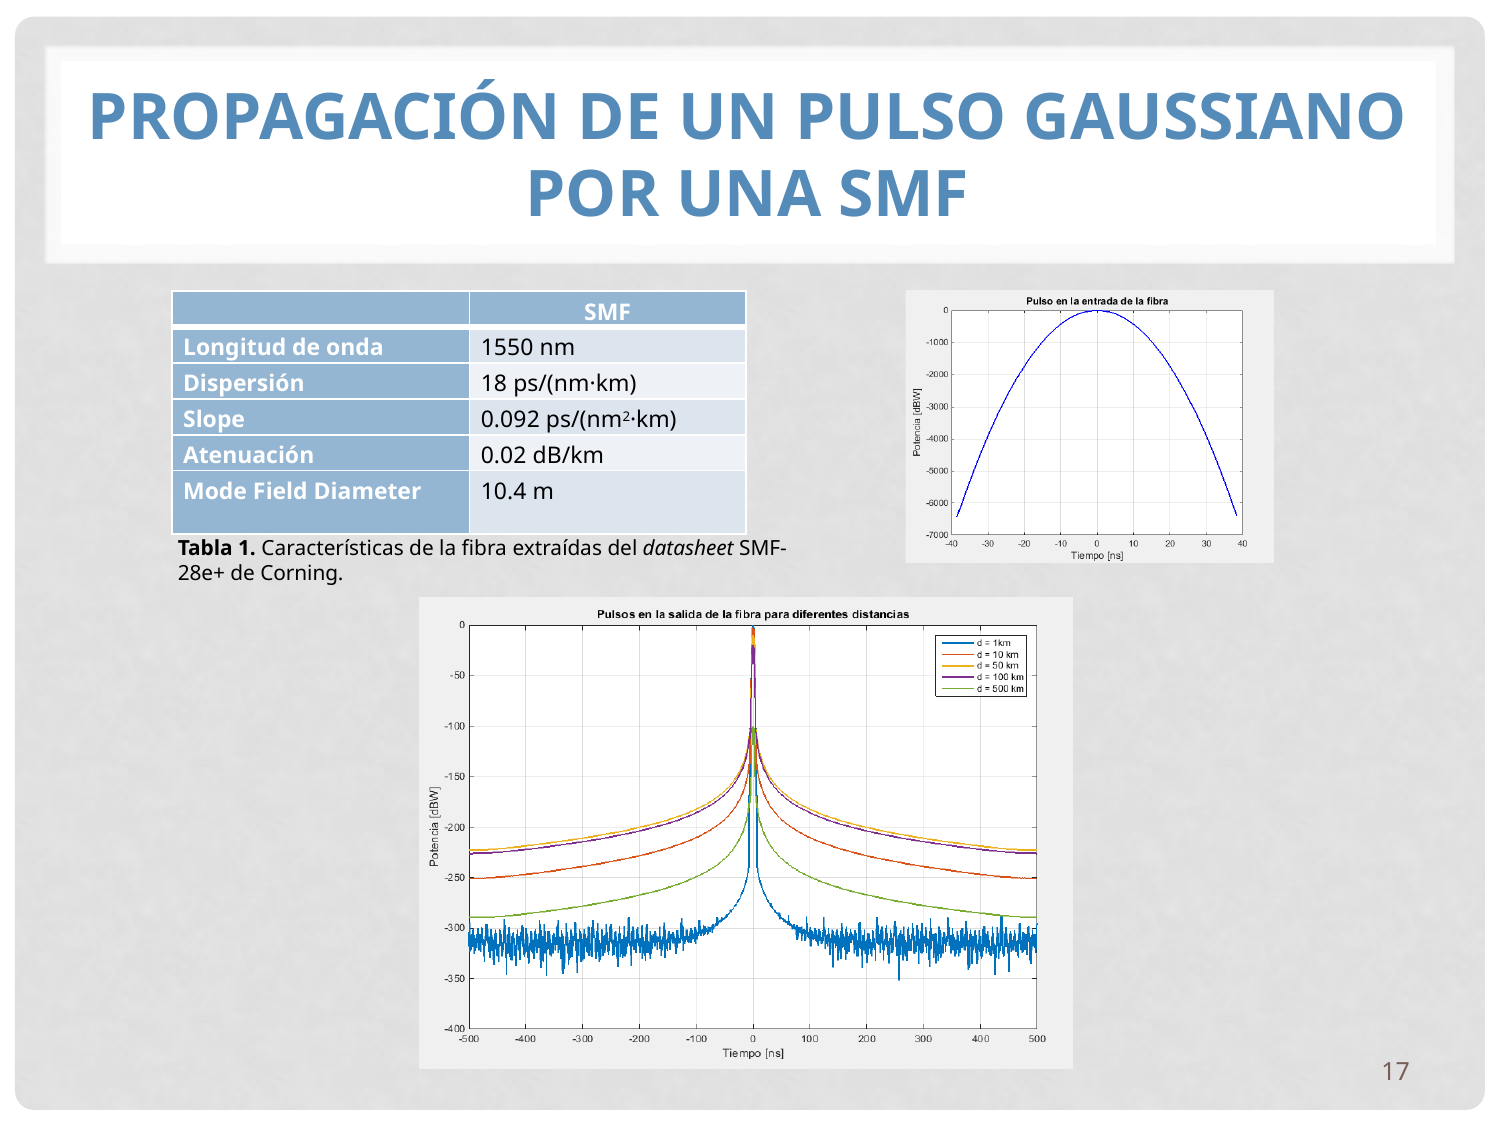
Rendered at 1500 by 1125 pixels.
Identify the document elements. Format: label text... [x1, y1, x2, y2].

picture [905, 290, 1275, 563]
slide_number 17 [1074, 1042, 1425, 1103]
text_box Tabla 1. Características de la fibra extraídas del datasheet SMF-28e+ de Corning. [163, 527, 809, 592]
picture [418, 597, 1074, 1069]
title Propagación de un pulso gaussiano por una SMF [69, 66, 1425, 238]
